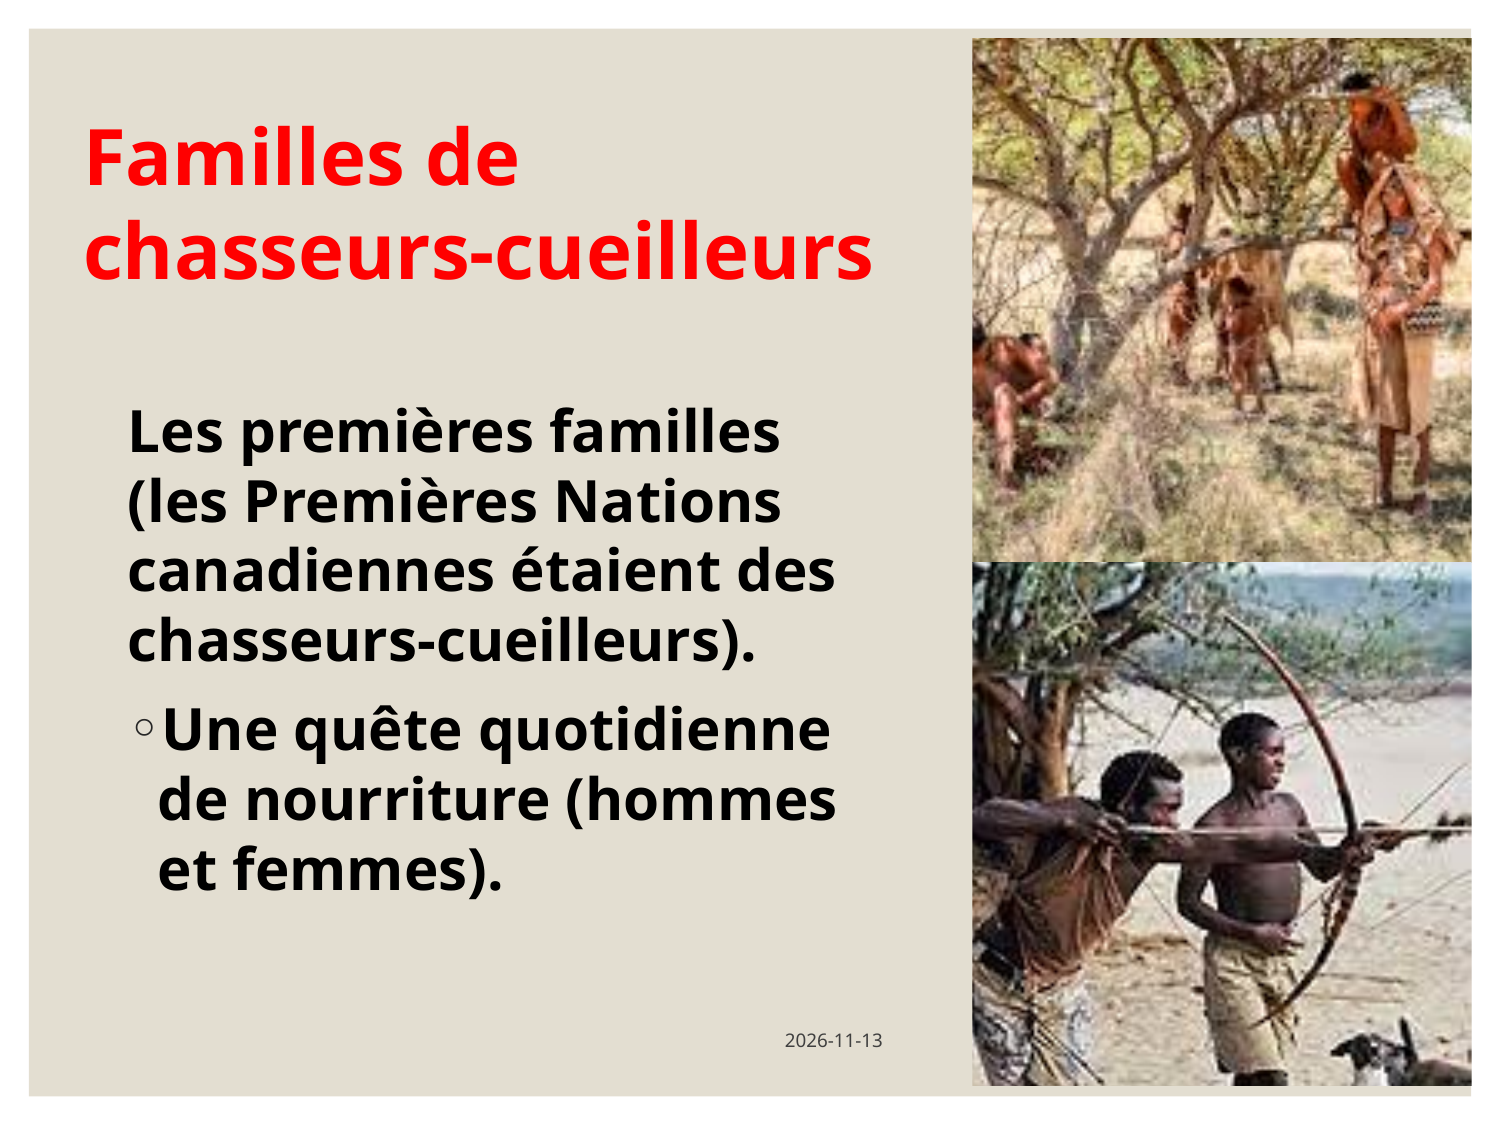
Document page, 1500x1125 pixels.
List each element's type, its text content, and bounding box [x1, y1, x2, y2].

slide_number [647, 1019, 898, 1062]
picture [972, 38, 1472, 1086]
title Familles de chasseurs-cueilleurs [68, 100, 934, 387]
list Les premières familles (les Premières Nations canadiennes étaient des chasseurs-cueilleurs). Une quête quotidienne de nourriture (hommes et femmes). [112, 386, 886, 985]
text_box [28, 38, 968, 1087]
